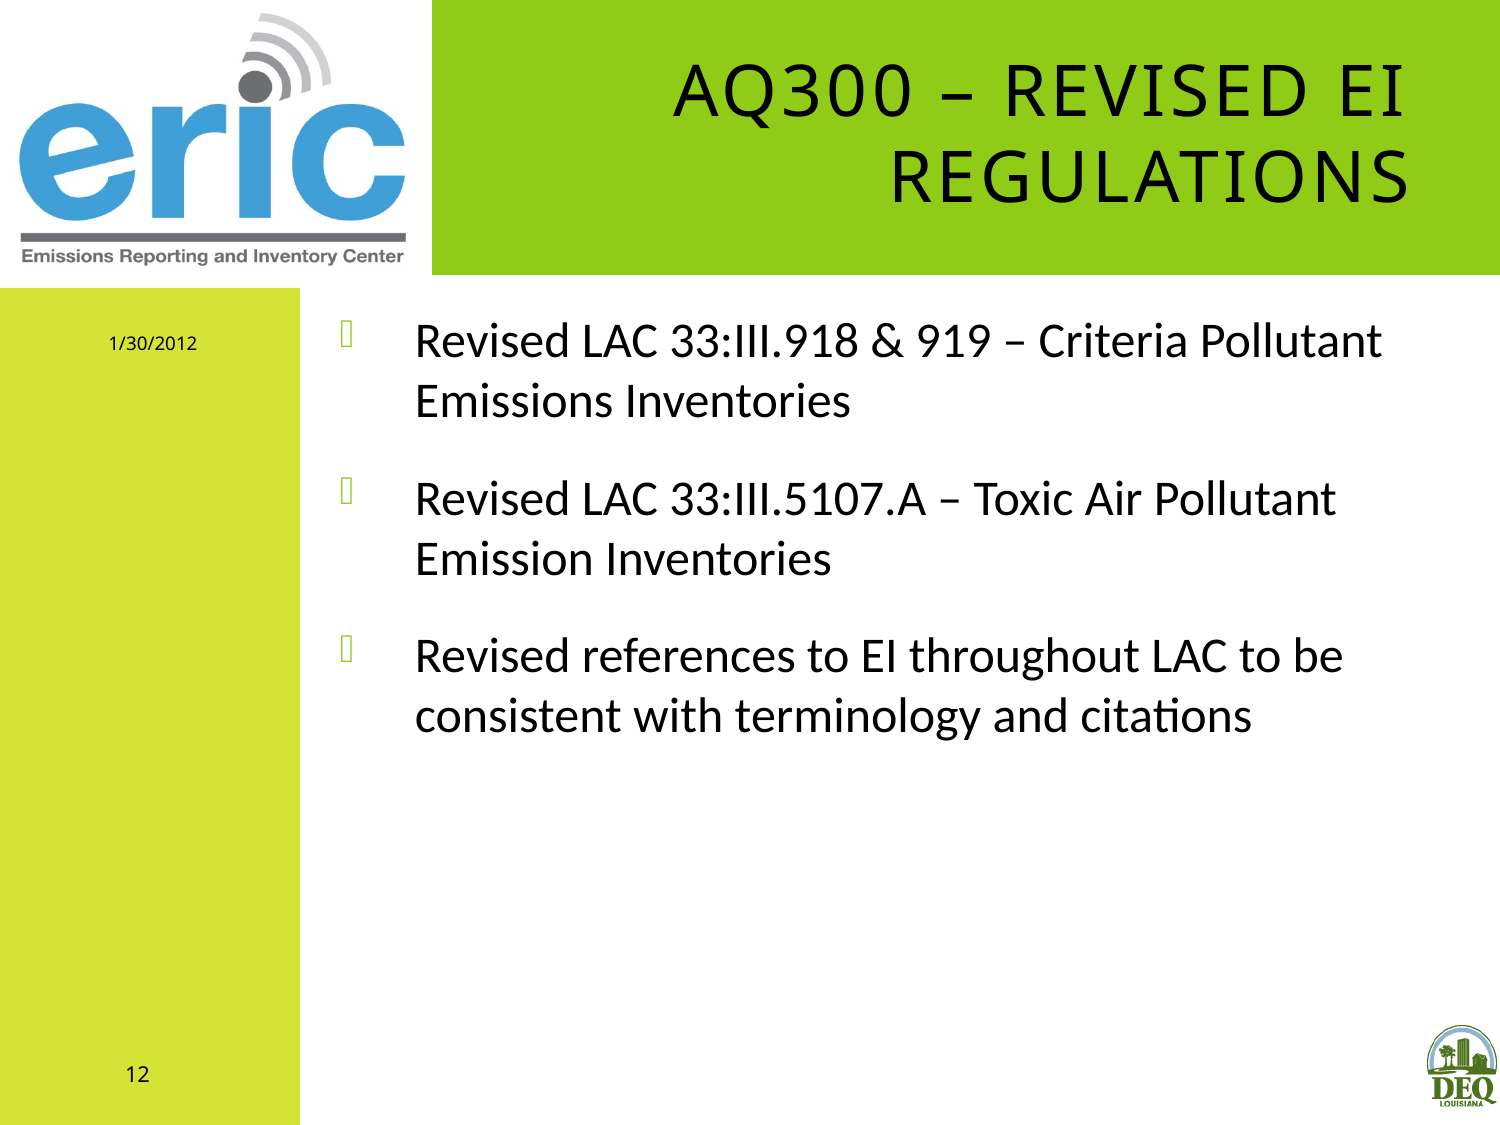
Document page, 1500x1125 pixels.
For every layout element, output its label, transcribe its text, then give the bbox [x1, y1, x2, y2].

slide_number 12 [62, 1050, 213, 1100]
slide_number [87, 312, 213, 373]
picture [1425, 1024, 1500, 1107]
title AQ300 – Revised EI Regulations [399, 37, 1425, 225]
picture [0, 0, 432, 288]
list Revised LAC 33:III.918 & 919 – Criteria Pollutant Emissions Inventories Revised LAC 33:III.5107.A – Toxic Air Pollutant Emission Inventories Revised references to EI throughout LAC to be consistent with terminology and citations [324, 299, 1425, 1088]
